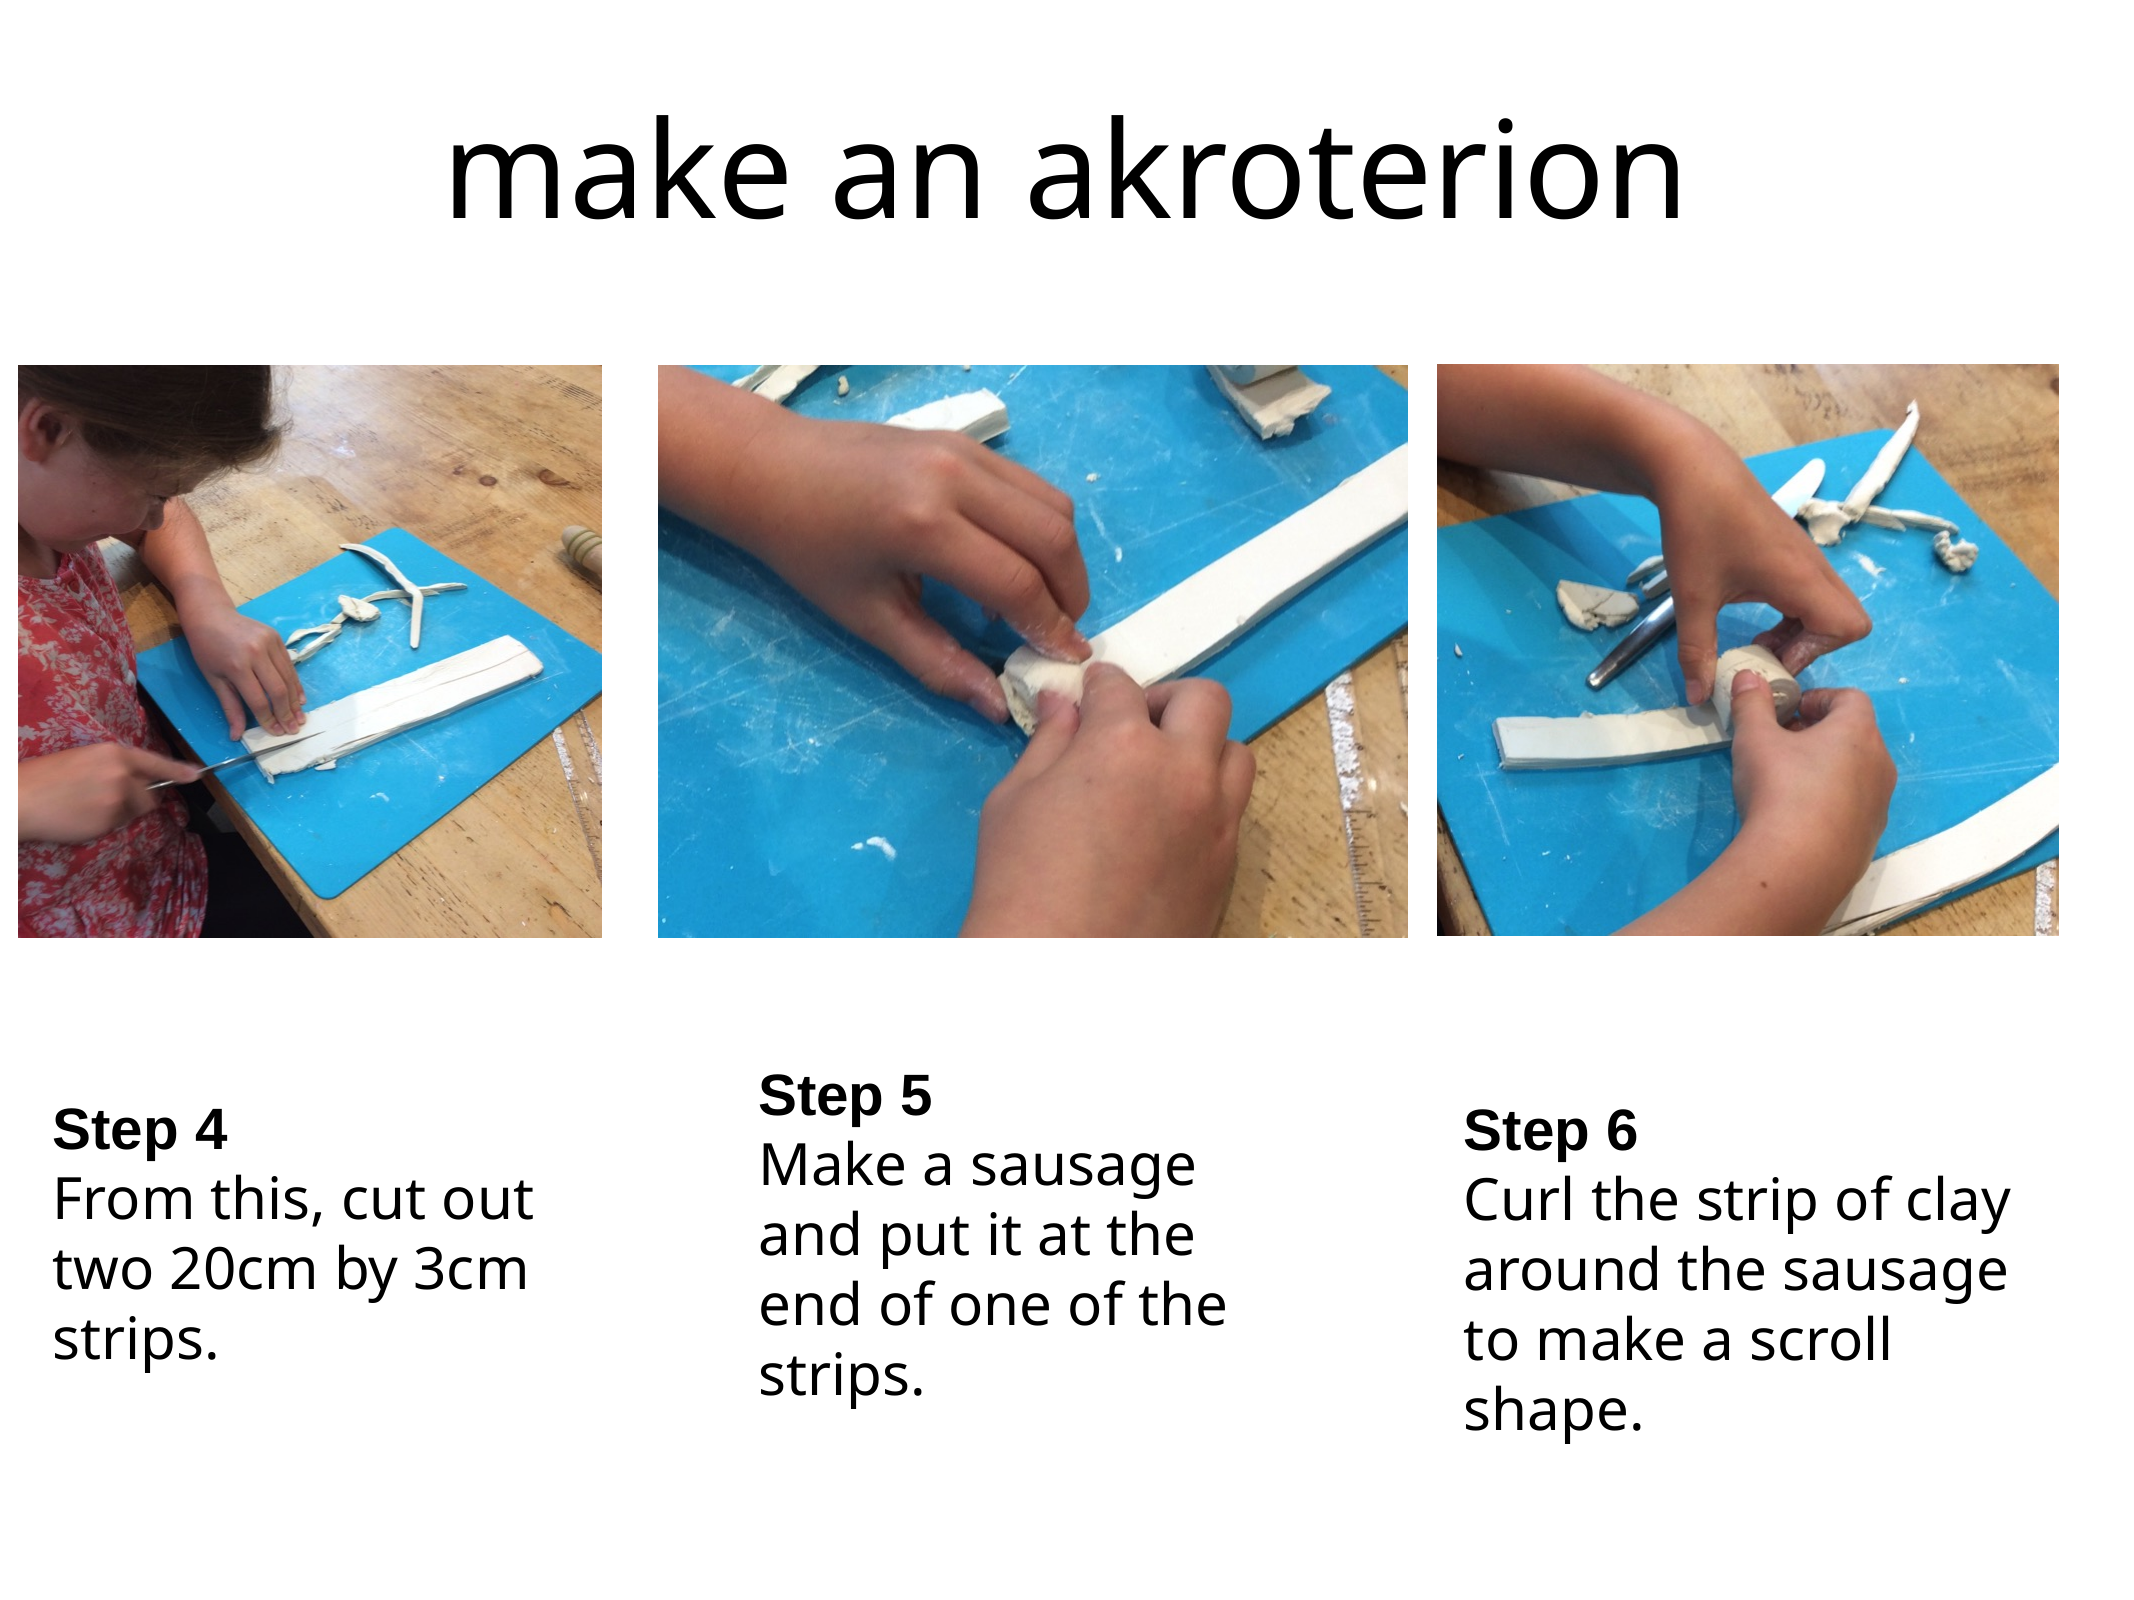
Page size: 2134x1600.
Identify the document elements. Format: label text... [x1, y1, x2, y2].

picture [658, 365, 1408, 938]
picture [18, 365, 602, 939]
text_box Step 5 Make a sausage and put it at the end of one of the strips. [750, 1048, 1316, 1416]
text_box Step 4 From this, cut out two 20cm by 3cm strips. [44, 1083, 611, 1380]
title make an akroterion [155, 72, 1978, 256]
text_box Step 6 Curl the strip of clay around the sausage to make a scroll shape. [1455, 1083, 2022, 1451]
picture [1437, 363, 2059, 937]
